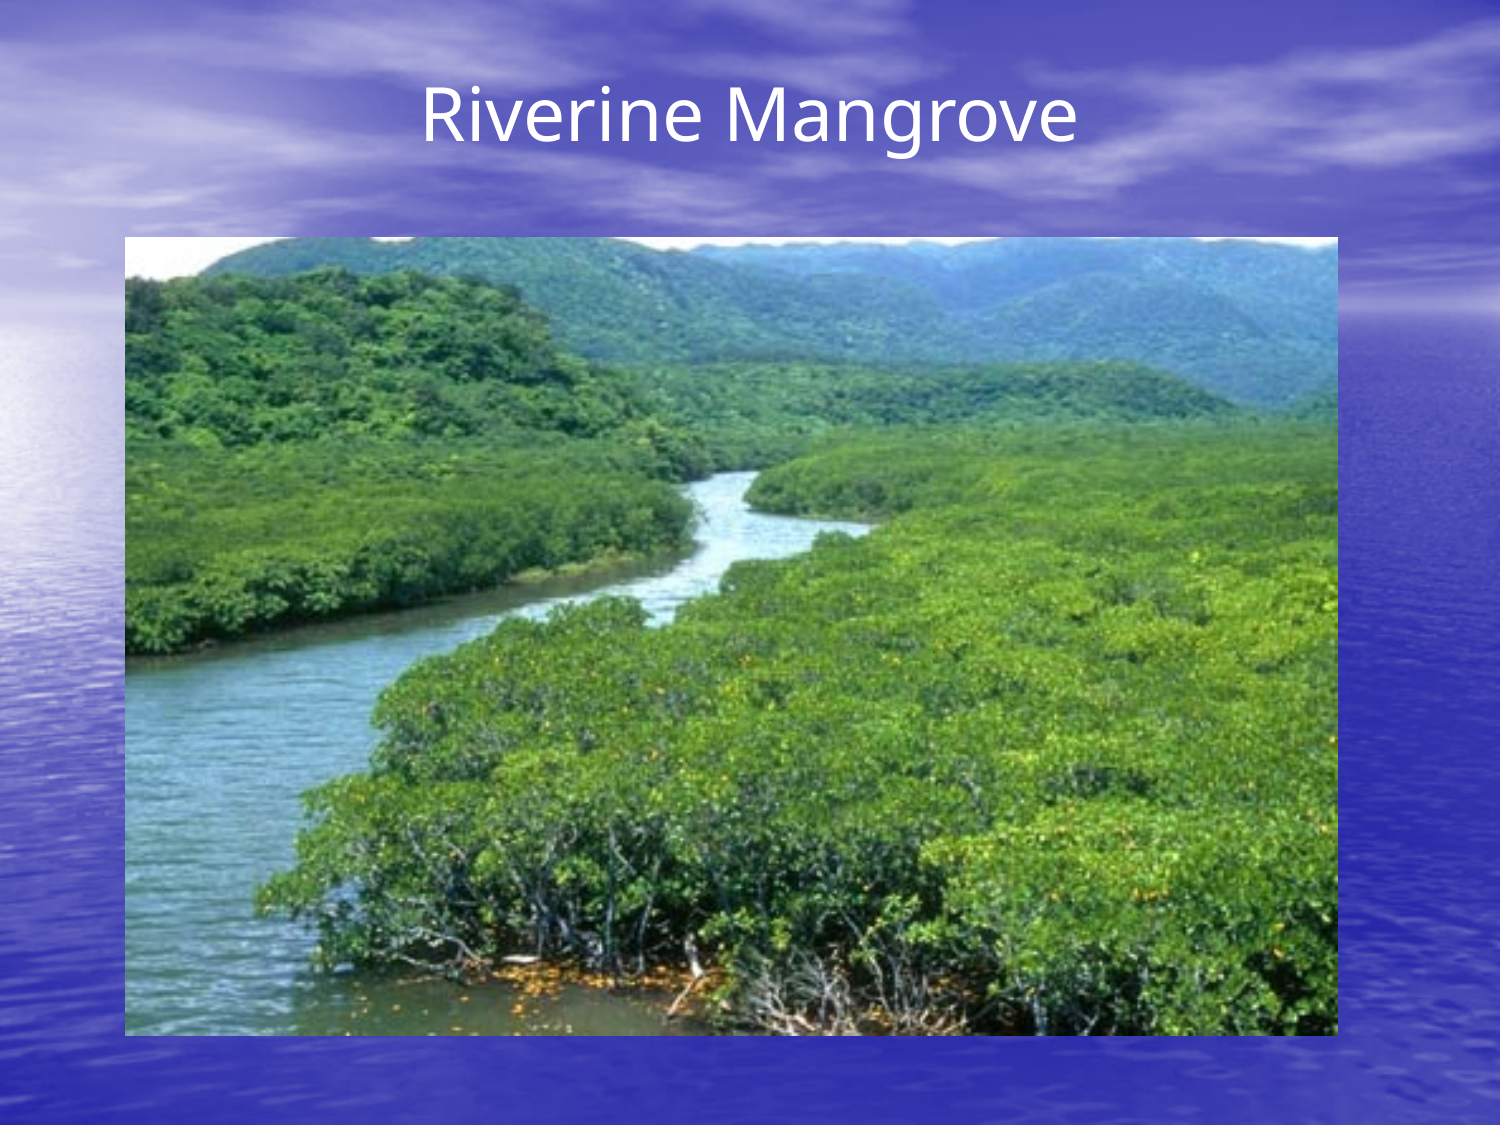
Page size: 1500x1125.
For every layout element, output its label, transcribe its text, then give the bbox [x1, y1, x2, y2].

picture [124, 237, 1338, 1036]
title Riverine Mangrove [74, 47, 1426, 176]
